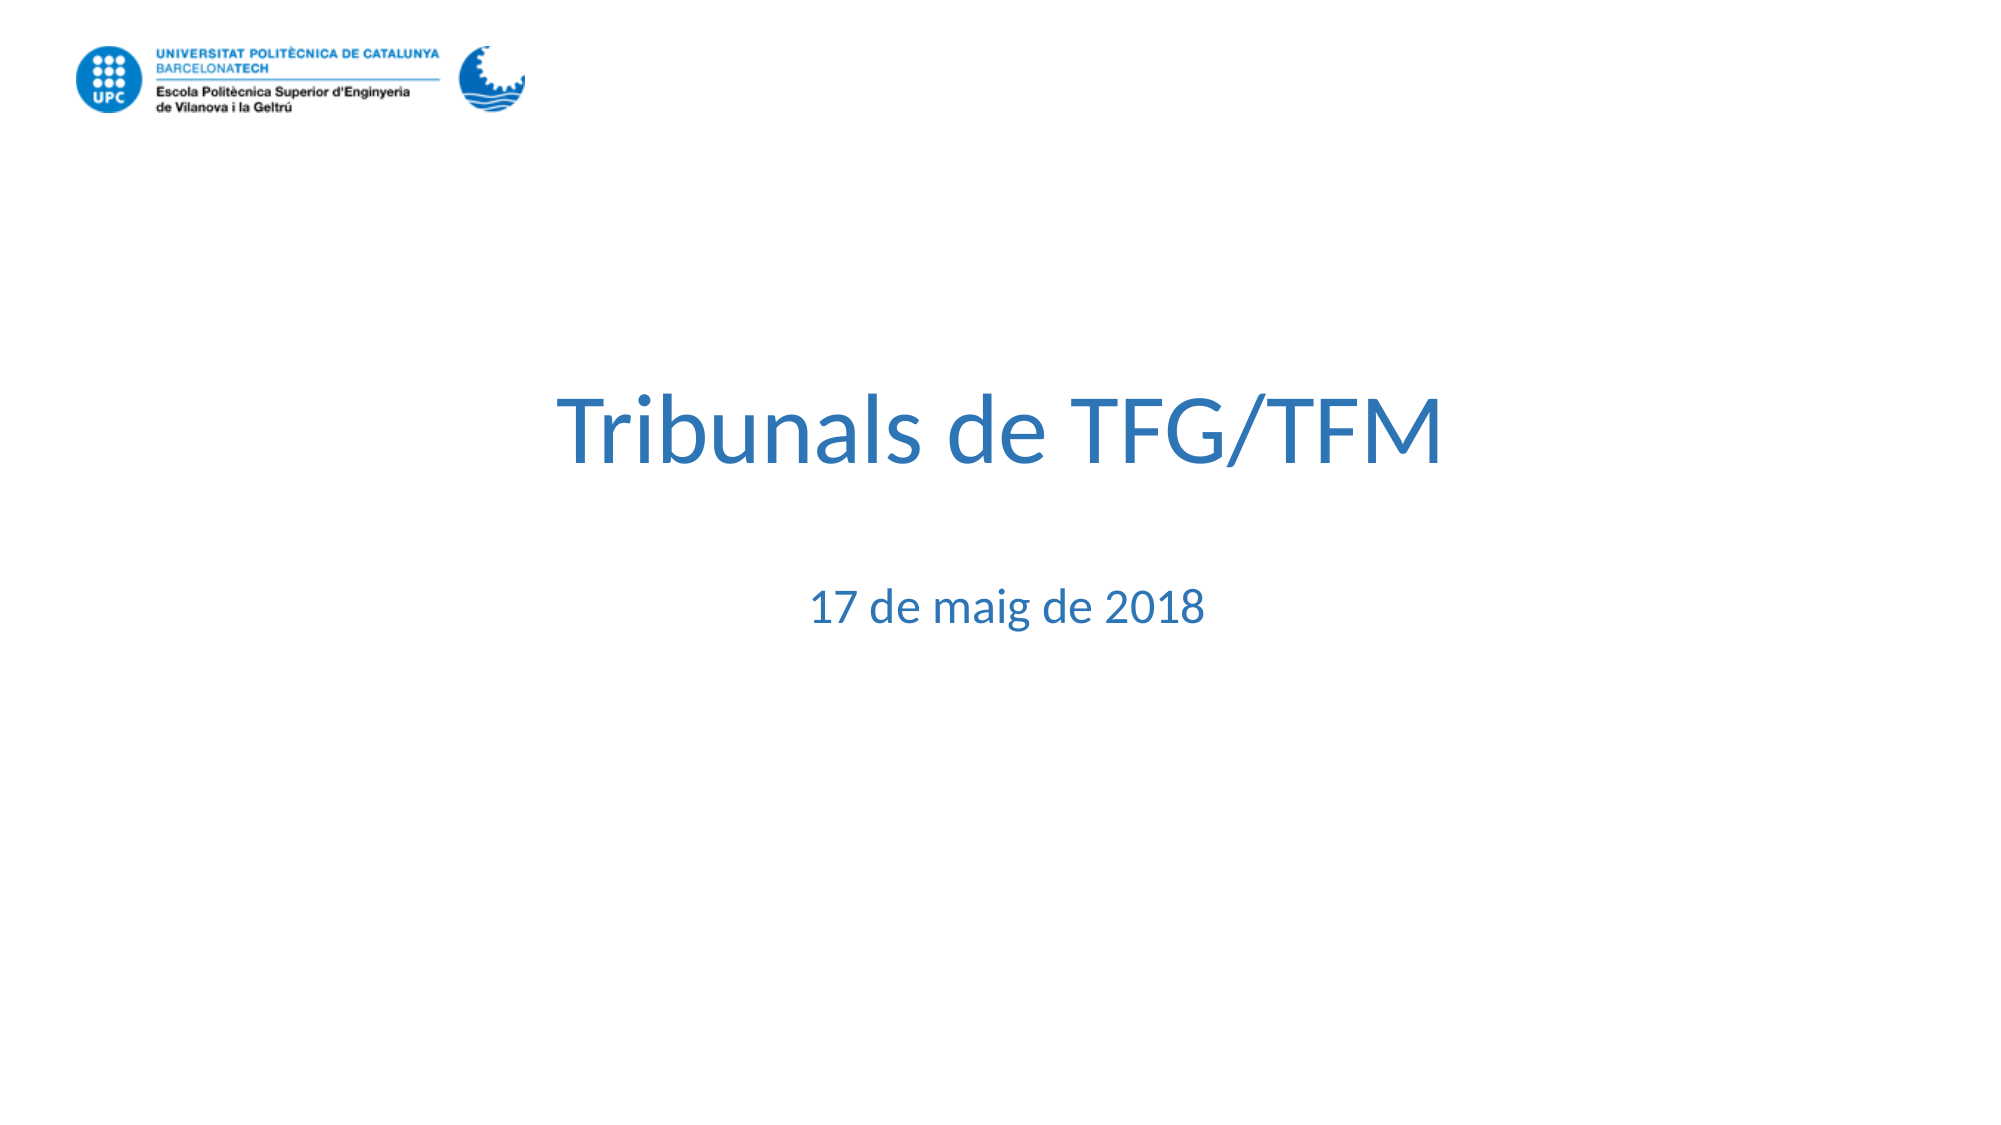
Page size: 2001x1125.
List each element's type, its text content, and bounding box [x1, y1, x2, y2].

picture [76, 46, 526, 114]
subtitle Tribunals de TFG/TFM 17 de maig de 2018 [251, 228, 1752, 869]
